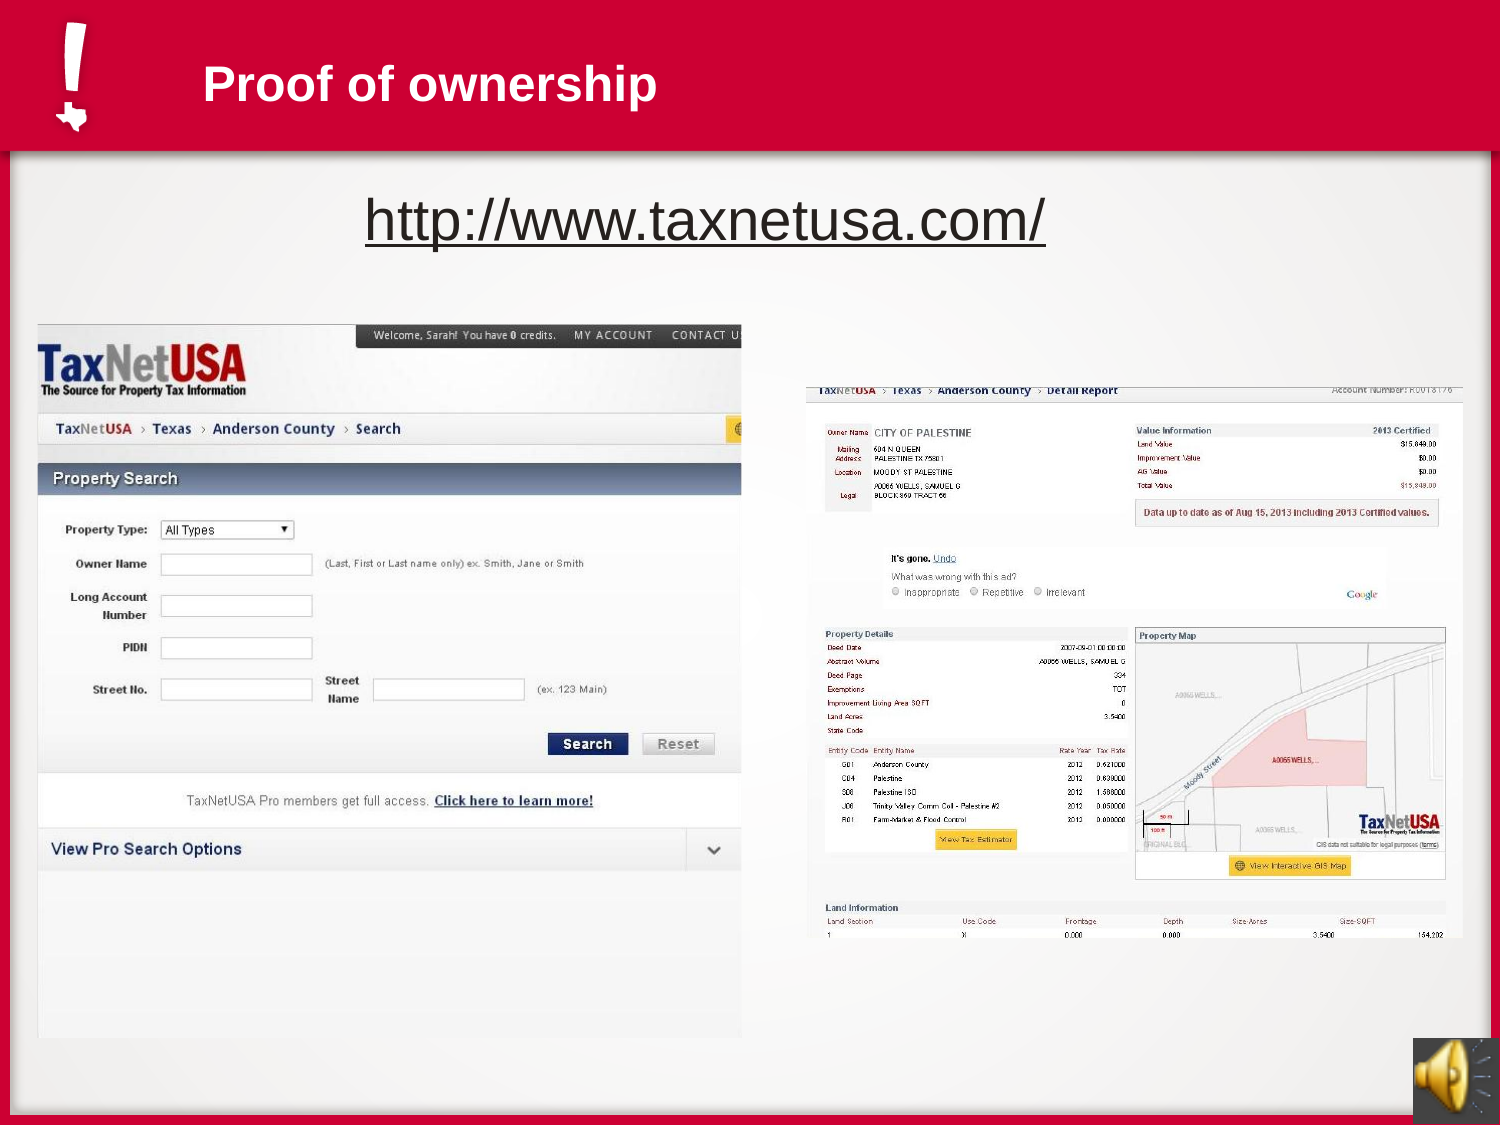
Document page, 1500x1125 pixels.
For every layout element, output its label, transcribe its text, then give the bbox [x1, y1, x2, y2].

text_box http://www.taxnetusa.com/ [350, 174, 1150, 260]
picture [0, 0, 1500, 1125]
text_box Proof of ownership [187, 43, 1425, 119]
